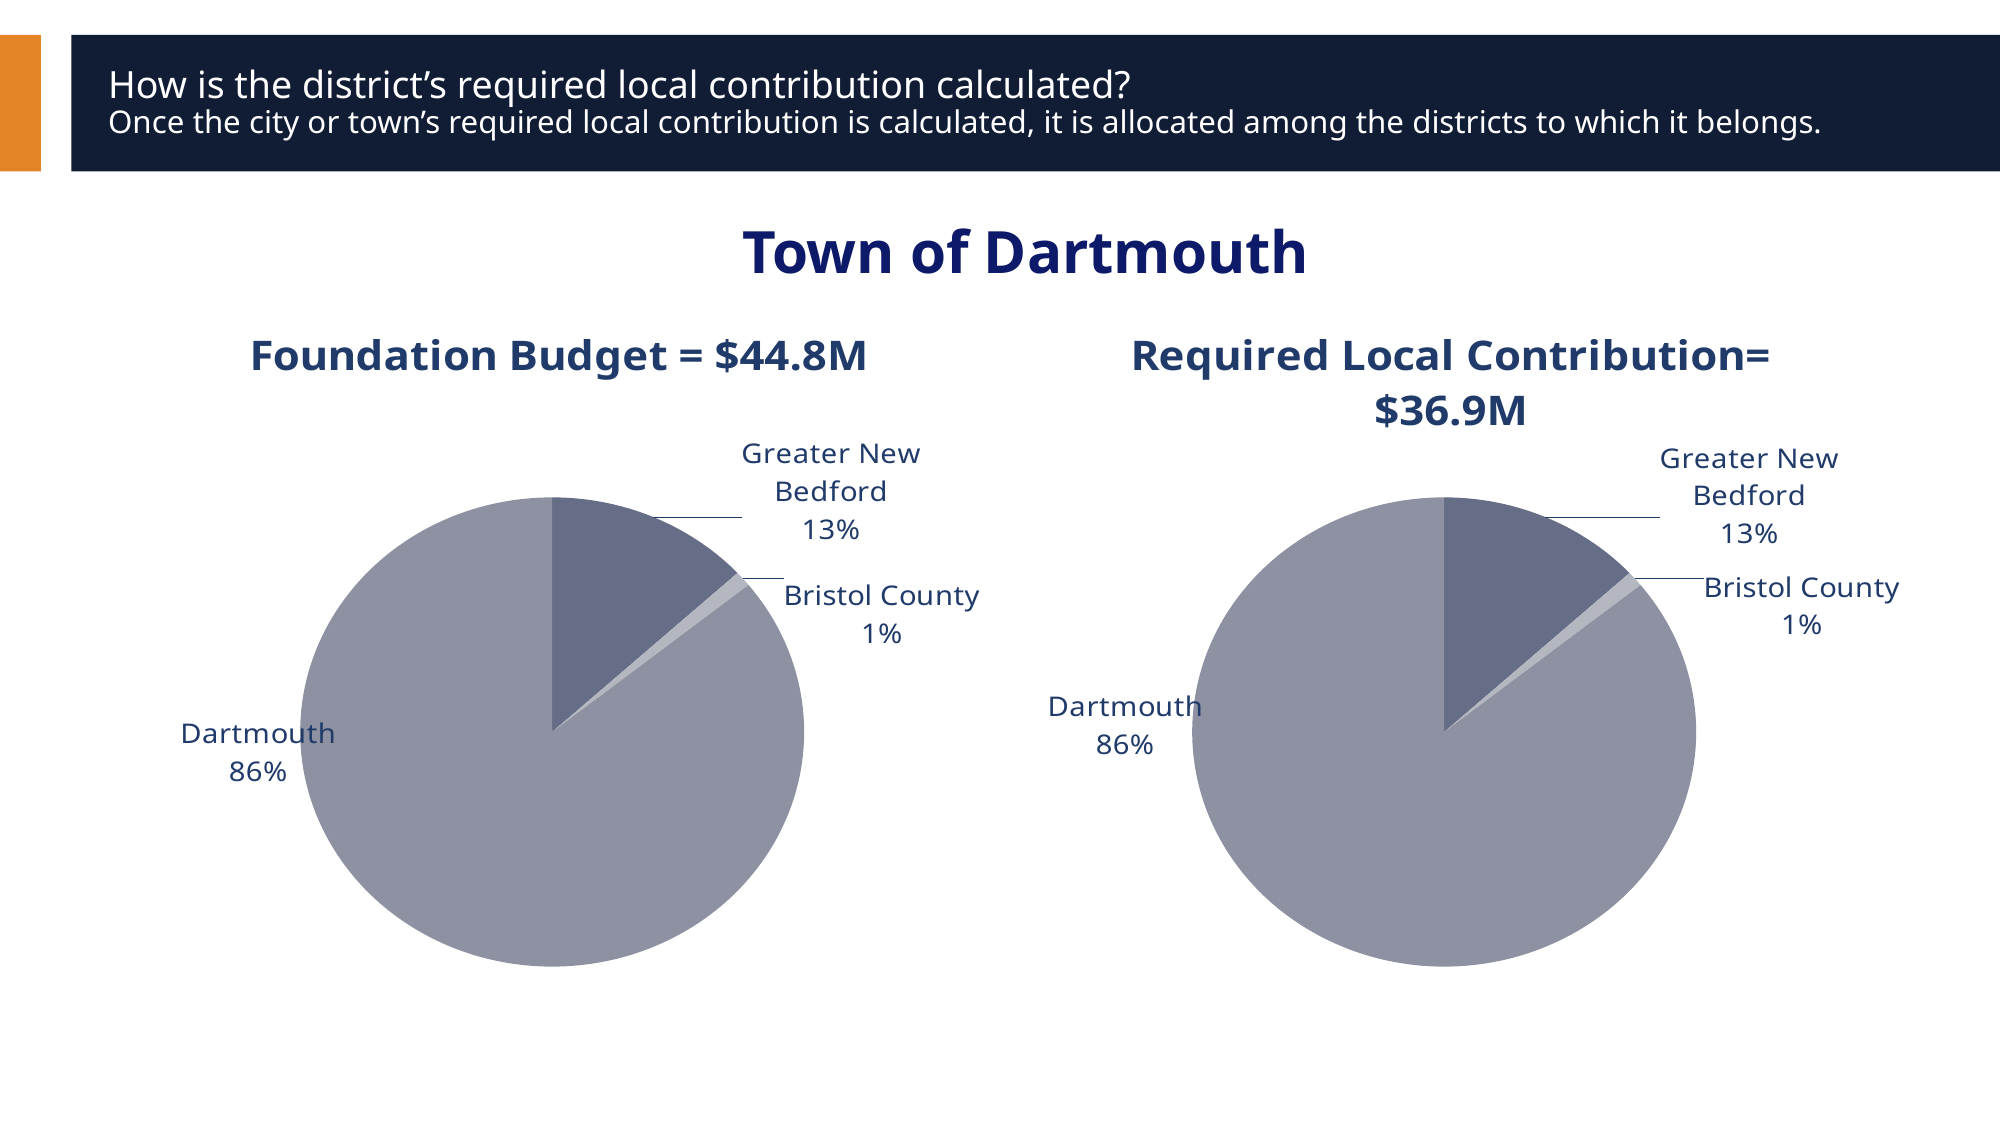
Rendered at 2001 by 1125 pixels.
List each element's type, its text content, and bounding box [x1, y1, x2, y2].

title How is the district’s required local contribution calculated? Once the city or town’s required local contribution is calculated, it is allocated among the districts to which it belongs. [93, 47, 1959, 159]
chart [51, 293, 1959, 1027]
text_box Town of Dartmouth [492, 207, 1559, 293]
